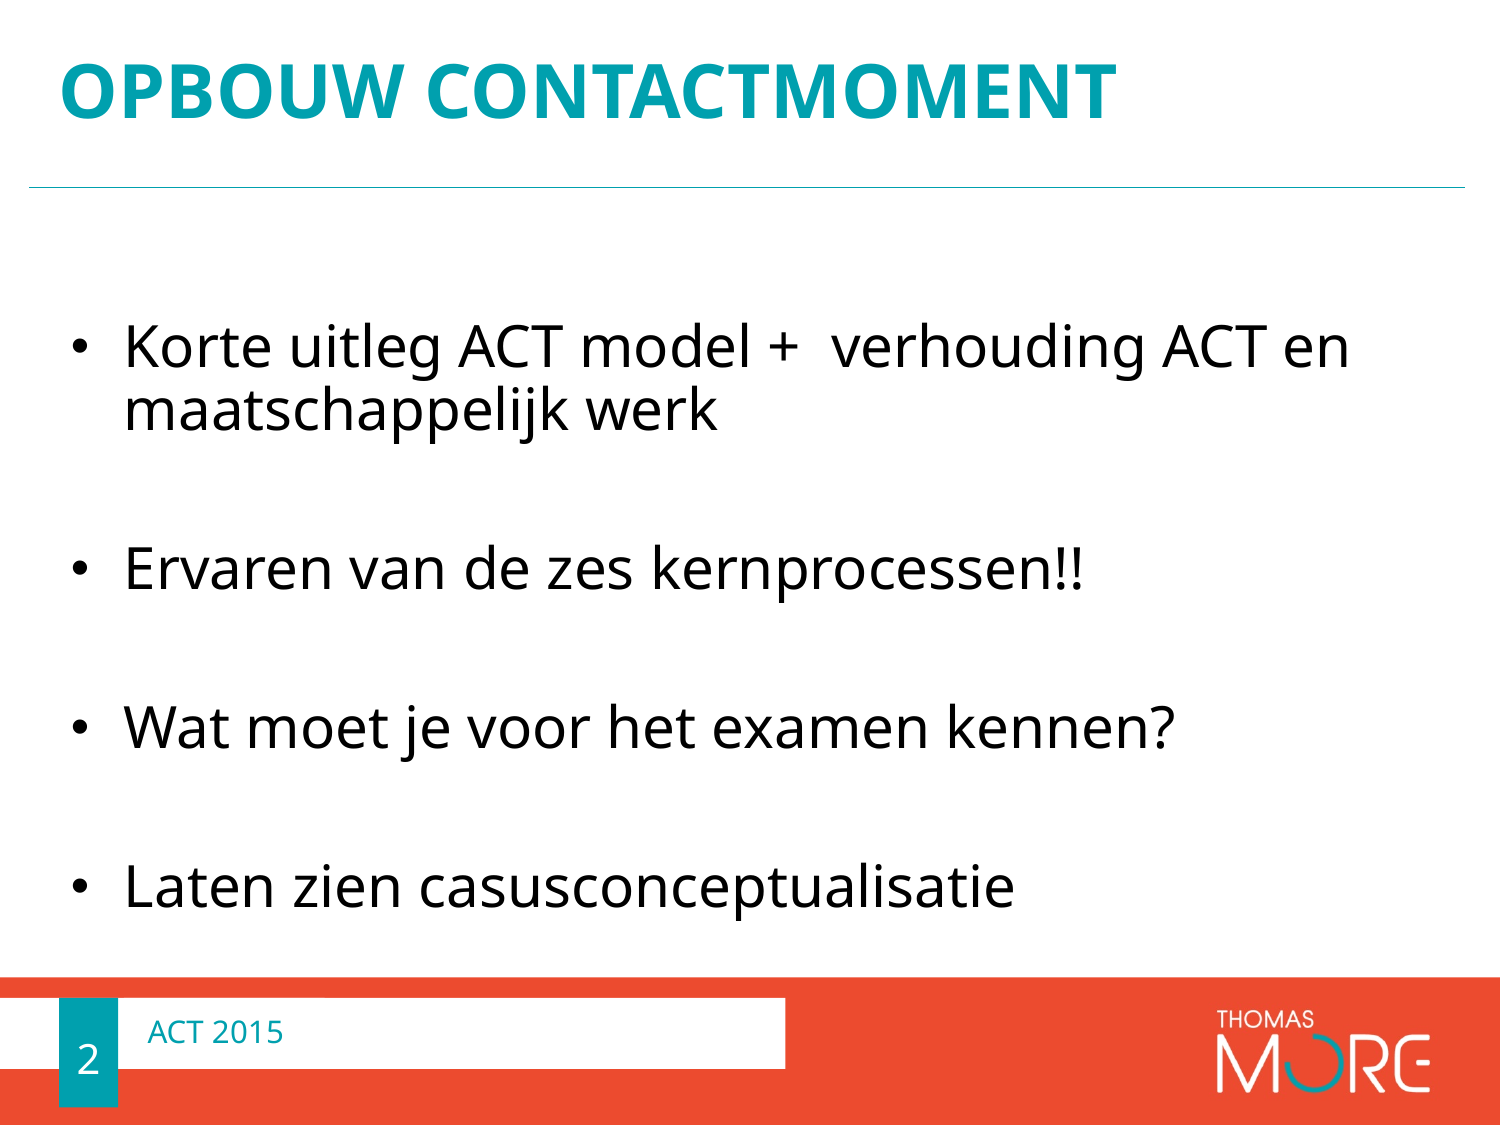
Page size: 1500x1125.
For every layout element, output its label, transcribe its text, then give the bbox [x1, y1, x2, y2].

picture [1187, 980, 1459, 1122]
slide_number 2 [59, 997, 119, 1108]
list Korte uitleg ACT model + verhouding ACT en maatschappelijk werk Ervaren van de zes kernprocessen!! Wat moet je voor het examen kennen? Laten zien casusconceptualisatie [0, 188, 1500, 916]
title OPBOUW CONTACTMOMENT [0, 0, 1500, 188]
footer ACT 2015 [123, 997, 786, 1069]
